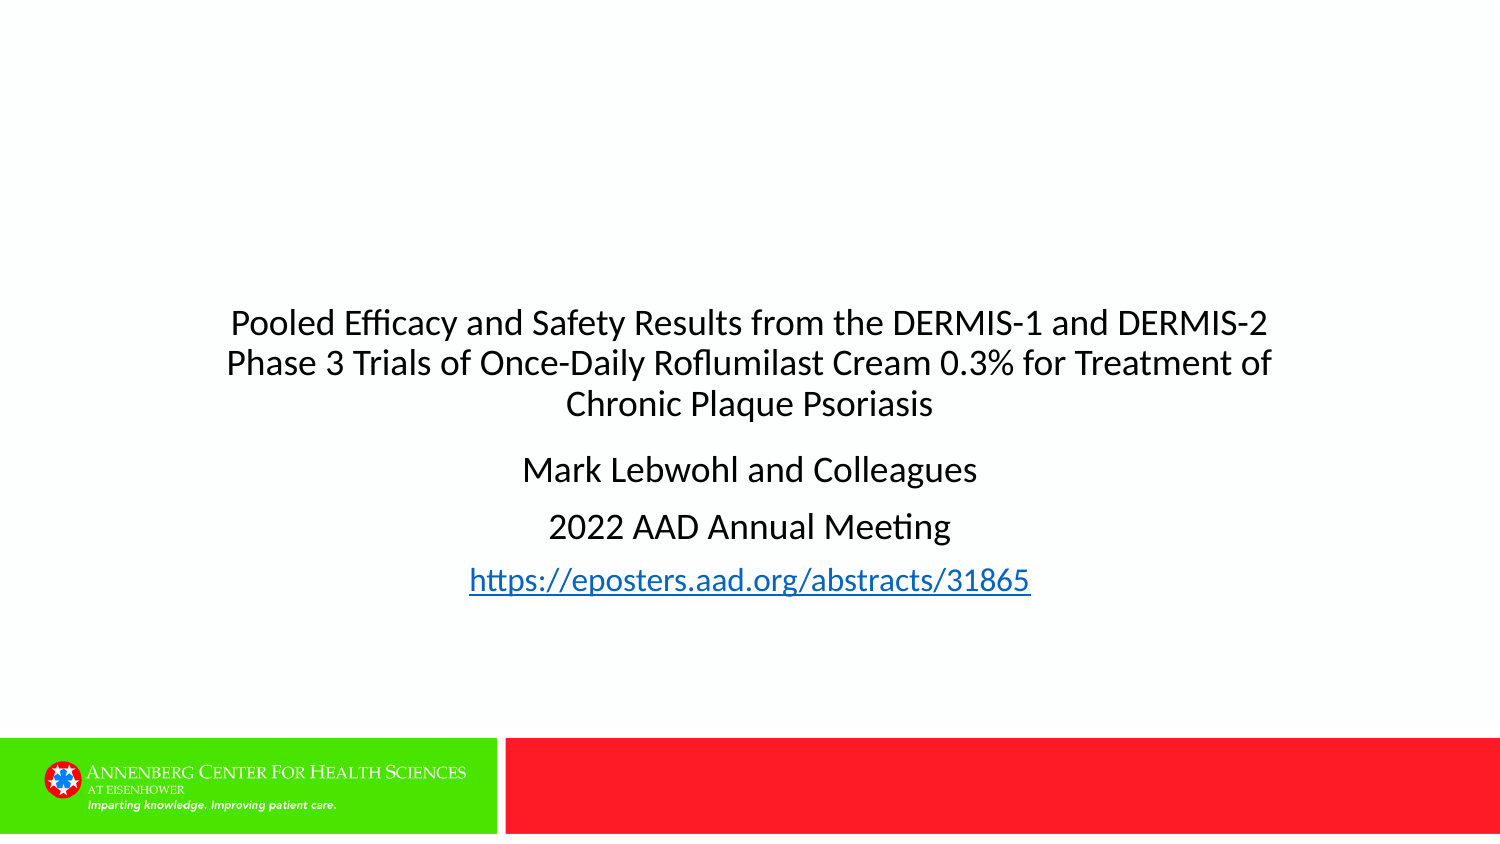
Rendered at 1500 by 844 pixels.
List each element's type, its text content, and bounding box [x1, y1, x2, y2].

subtitle Mark Lebwohl and Colleagues 2022 AAD Annual Meeting https://eposters.aad.org/abstracts/31865 [187, 443, 1313, 647]
picture [0, 0, 1500, 844]
title Pooled Efficacy and Safety Results from the DERMIS-1 and DERMIS-2 Phase 3 Trials of Once-Daily Roflumilast Cream 0.3% for Treatment of Chronic Plaque Psoriasis [187, 138, 1313, 432]
